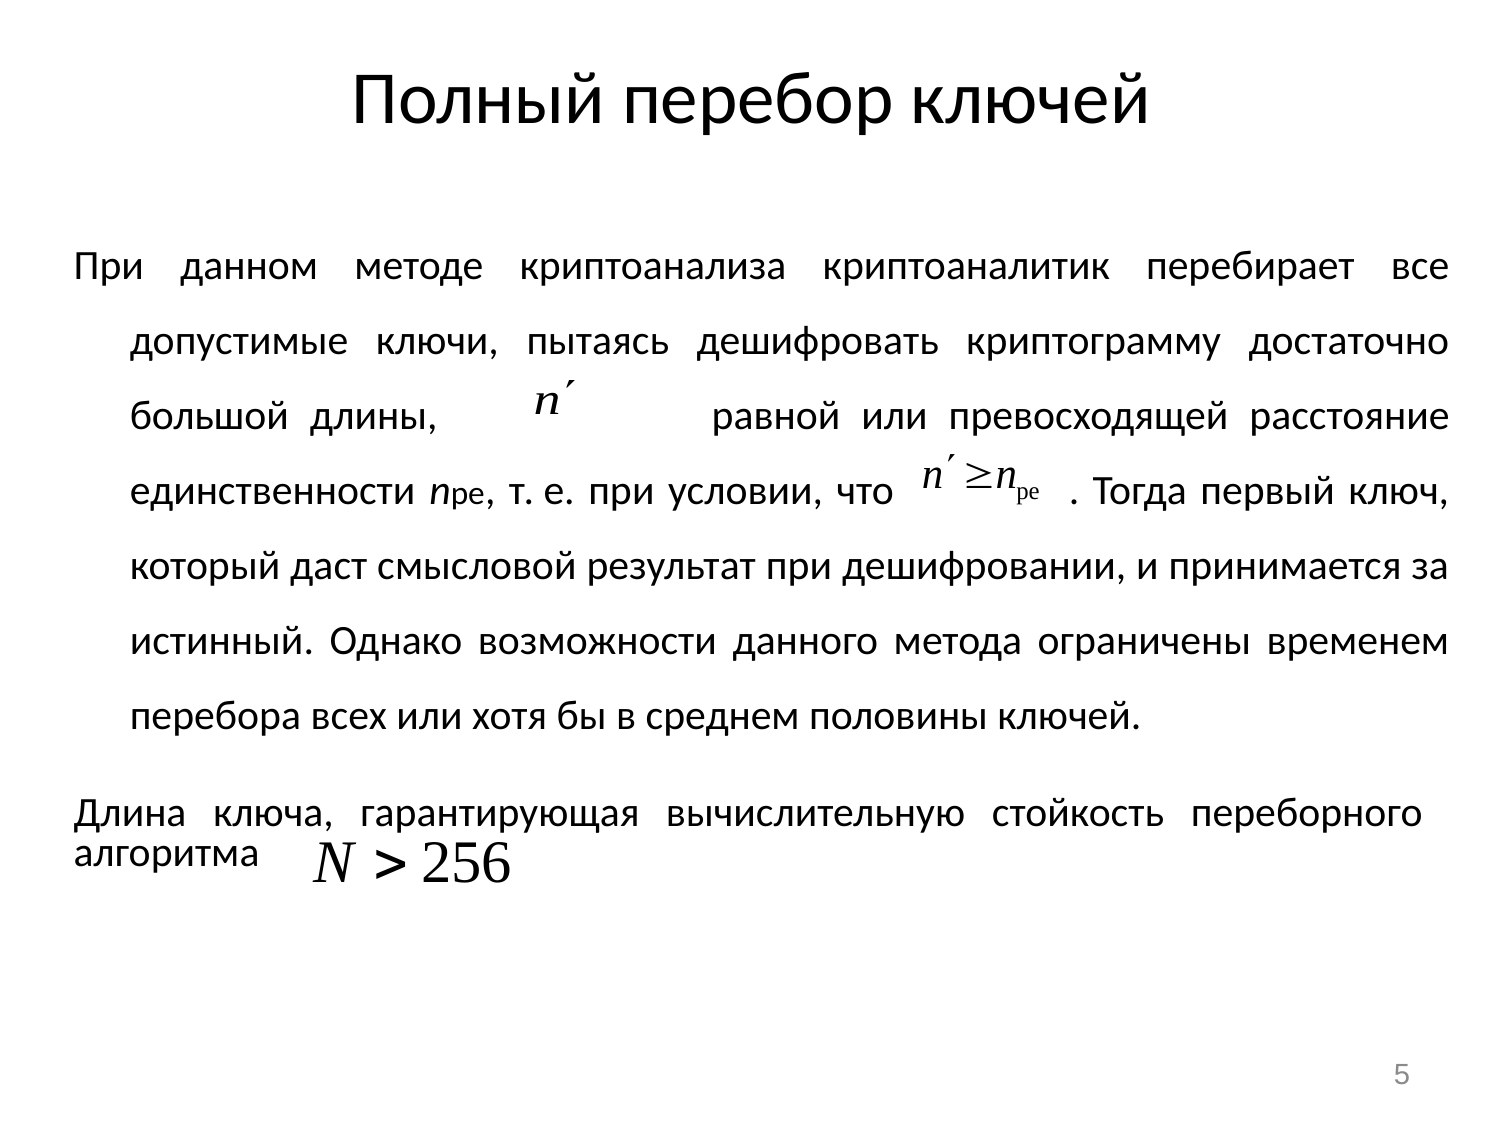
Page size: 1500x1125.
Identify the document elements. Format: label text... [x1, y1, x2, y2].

slide_number 5 [1074, 1051, 1425, 1103]
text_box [300, 826, 524, 898]
list При данном методе криптоанализа криптоаналитик перебирает все допустимые ключи, пытаясь дешифровать криптограмму достаточно большой длины, равной или превосходящей расстояние единственности npe, т. е. при условии, что . Тогда первый ключ, который даст смысловой результат при дешифровании, и принимается за истинный. Однако возможности данного метода ограничены временем перебора всех или хотя бы в среднем половины ключей. Длина ключа, гарантирующая вычислительную стойкость переборного алгоритма [58, 152, 1465, 1051]
title Полный перебор ключей [76, 0, 1427, 152]
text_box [915, 444, 1048, 514]
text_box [525, 373, 585, 427]
